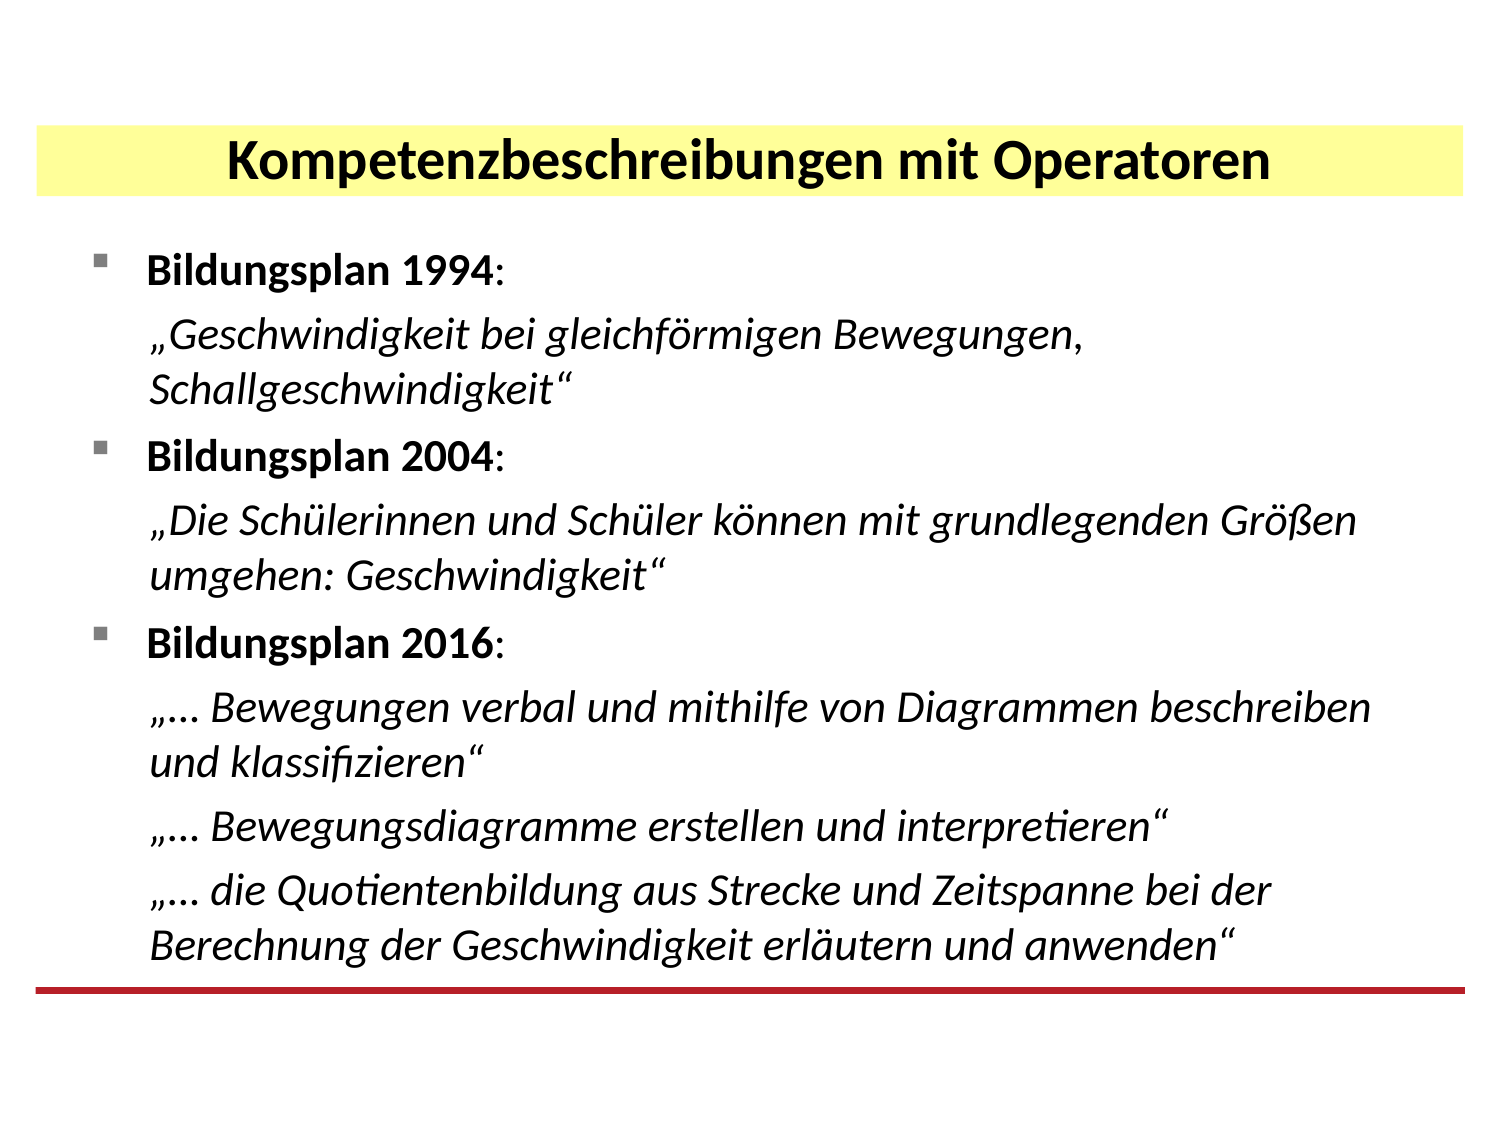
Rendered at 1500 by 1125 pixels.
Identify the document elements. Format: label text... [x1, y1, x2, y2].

list Bildungsplan 1994: „Geschwindigkeit bei gleichförmigen Bewegungen, Schallgeschwindigkeit“ Bildungsplan 2004: „Die Schülerinnen und Schüler können mit grundlegenden Größen umgehen: Geschwindigkeit“ Bildungsplan 2016: „… Bewegungen verbal und mithilfe von Diagrammen beschreiben und klassifizieren“ „… Bewegungsdiagramme erstellen und interpretieren“ „… die Quotientenbildung aus Strecke und Zeitspanne bei der Berechnung der Geschwindigkeit erläutern und anwenden“ [74, 231, 1426, 988]
text_box Kompetenzbeschreibungen mit Operatoren [36, 113, 1464, 199]
